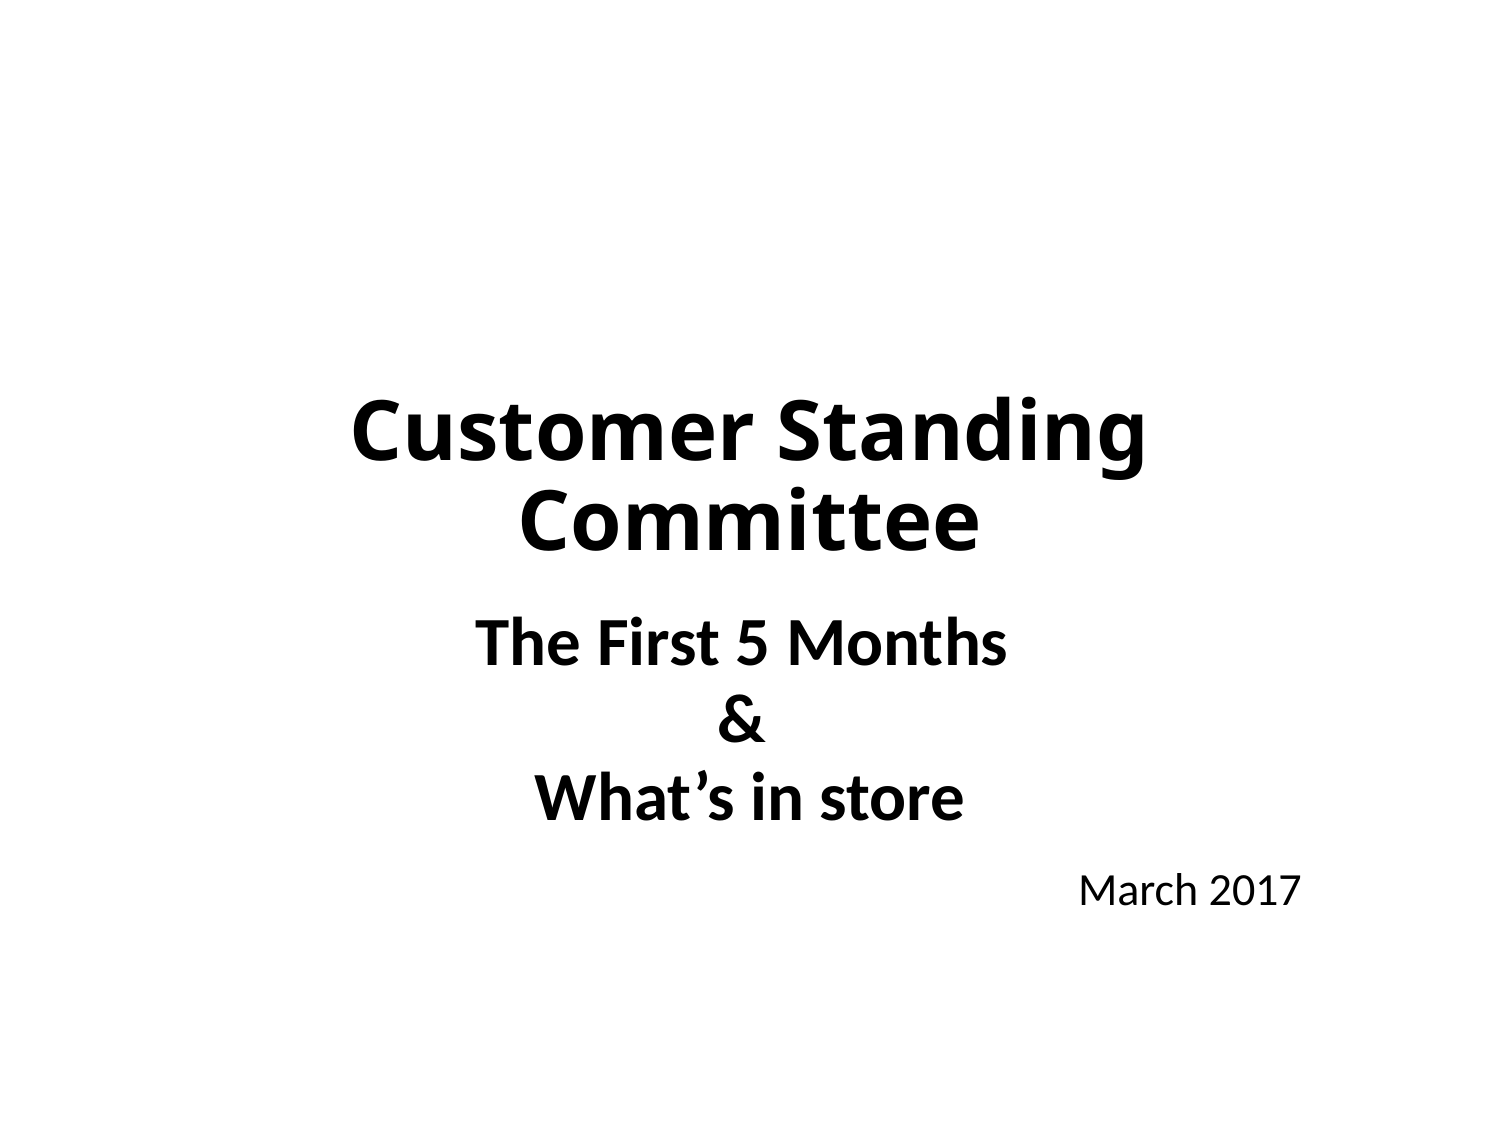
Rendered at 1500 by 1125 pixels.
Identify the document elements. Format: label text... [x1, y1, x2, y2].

title Customer Standing Committee [187, 184, 1313, 576]
subtitle The First 5 Months & What’s in store March 2017 [183, 597, 1317, 929]
